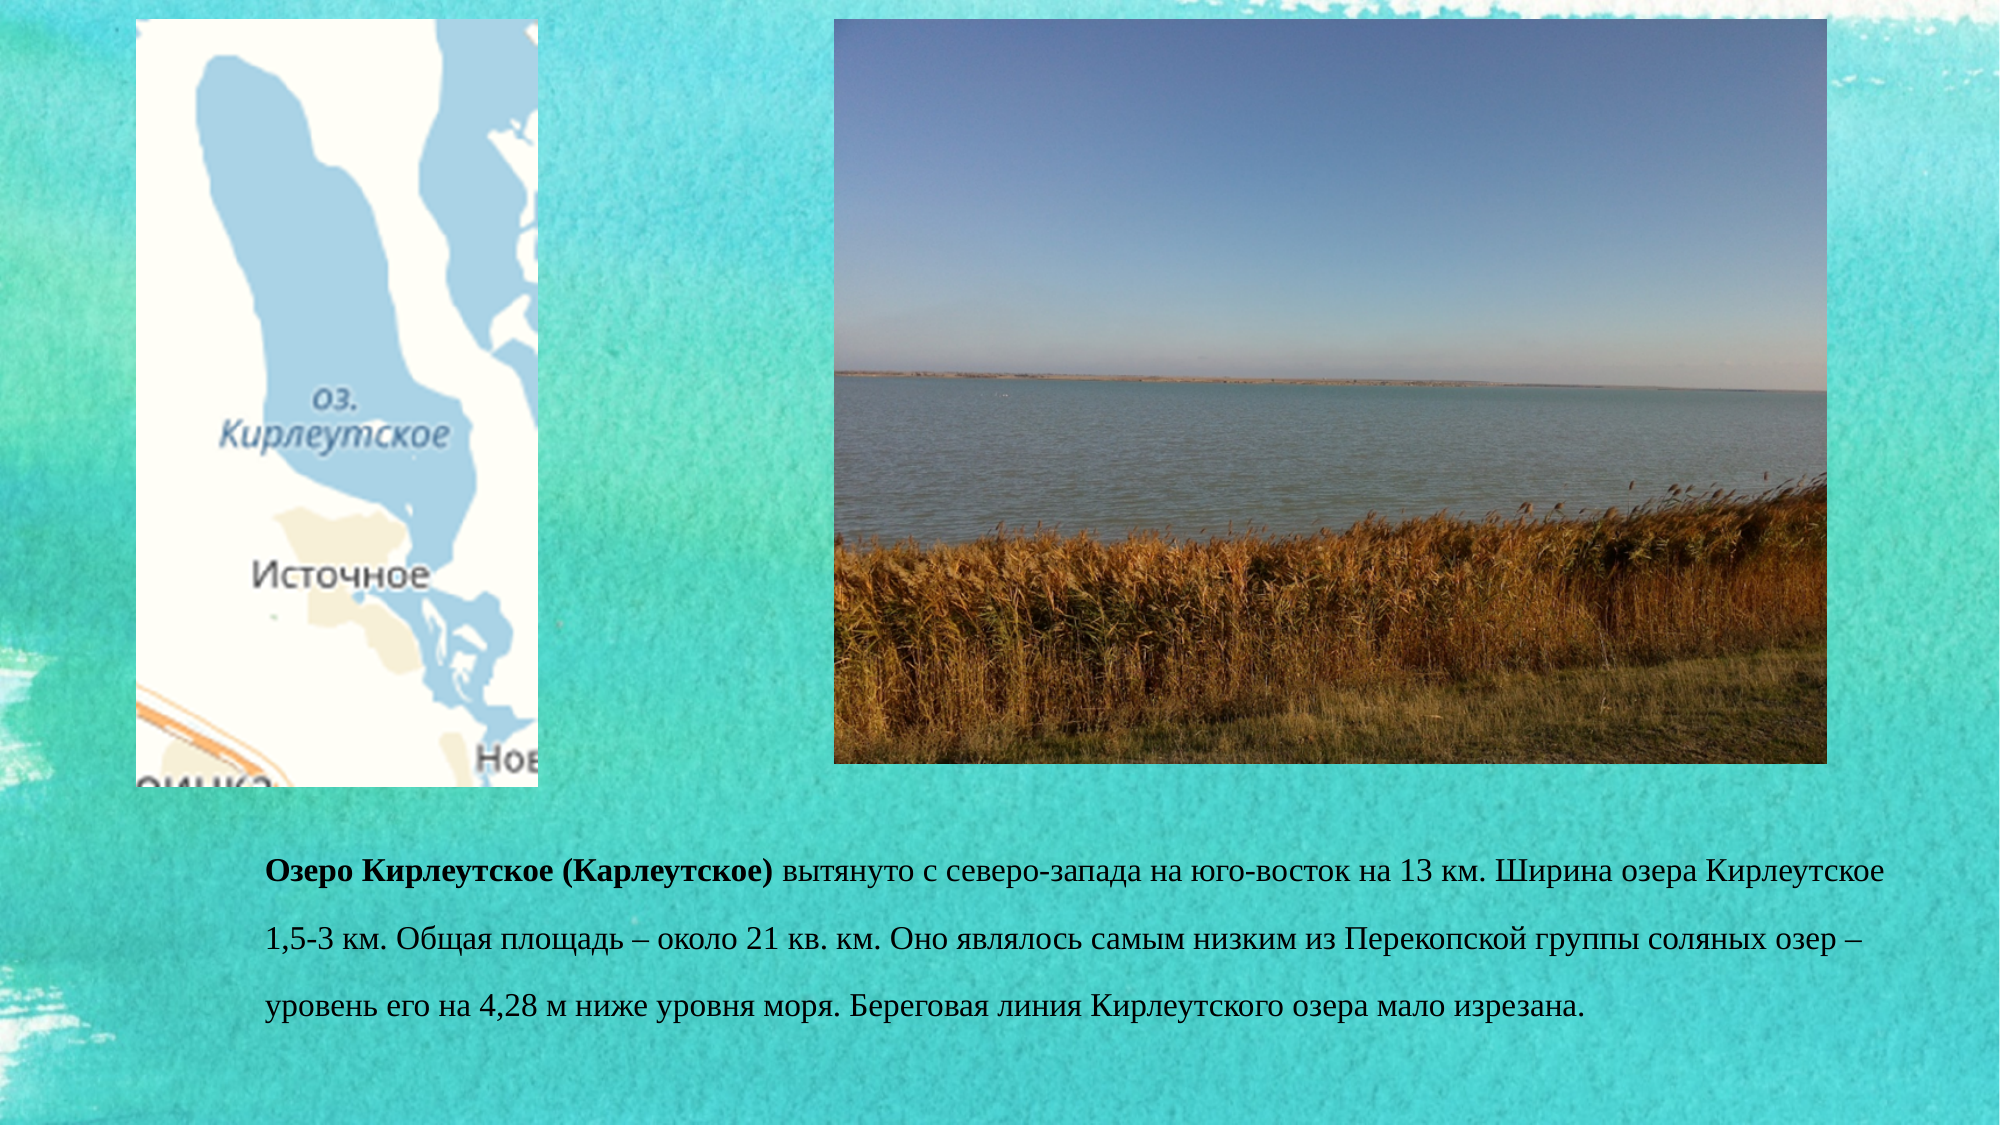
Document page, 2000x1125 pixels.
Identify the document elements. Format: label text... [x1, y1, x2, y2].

picture [0, 0, 2000, 1125]
subtitle Озеро Кирлеутское (Карлеутское) вытянуто с северо-запада на юго-восток на 13 км. Ширина озера Кирлеутское 1,5-3 км. Общая площадь – около 21 кв. км. Оно являлось самым низким из Перекопской группы соляных озер – уровень его на 4,28 м ниже уровня моря. Береговая линия Кирлеутского озера мало изрезана. [249, 812, 1910, 1035]
